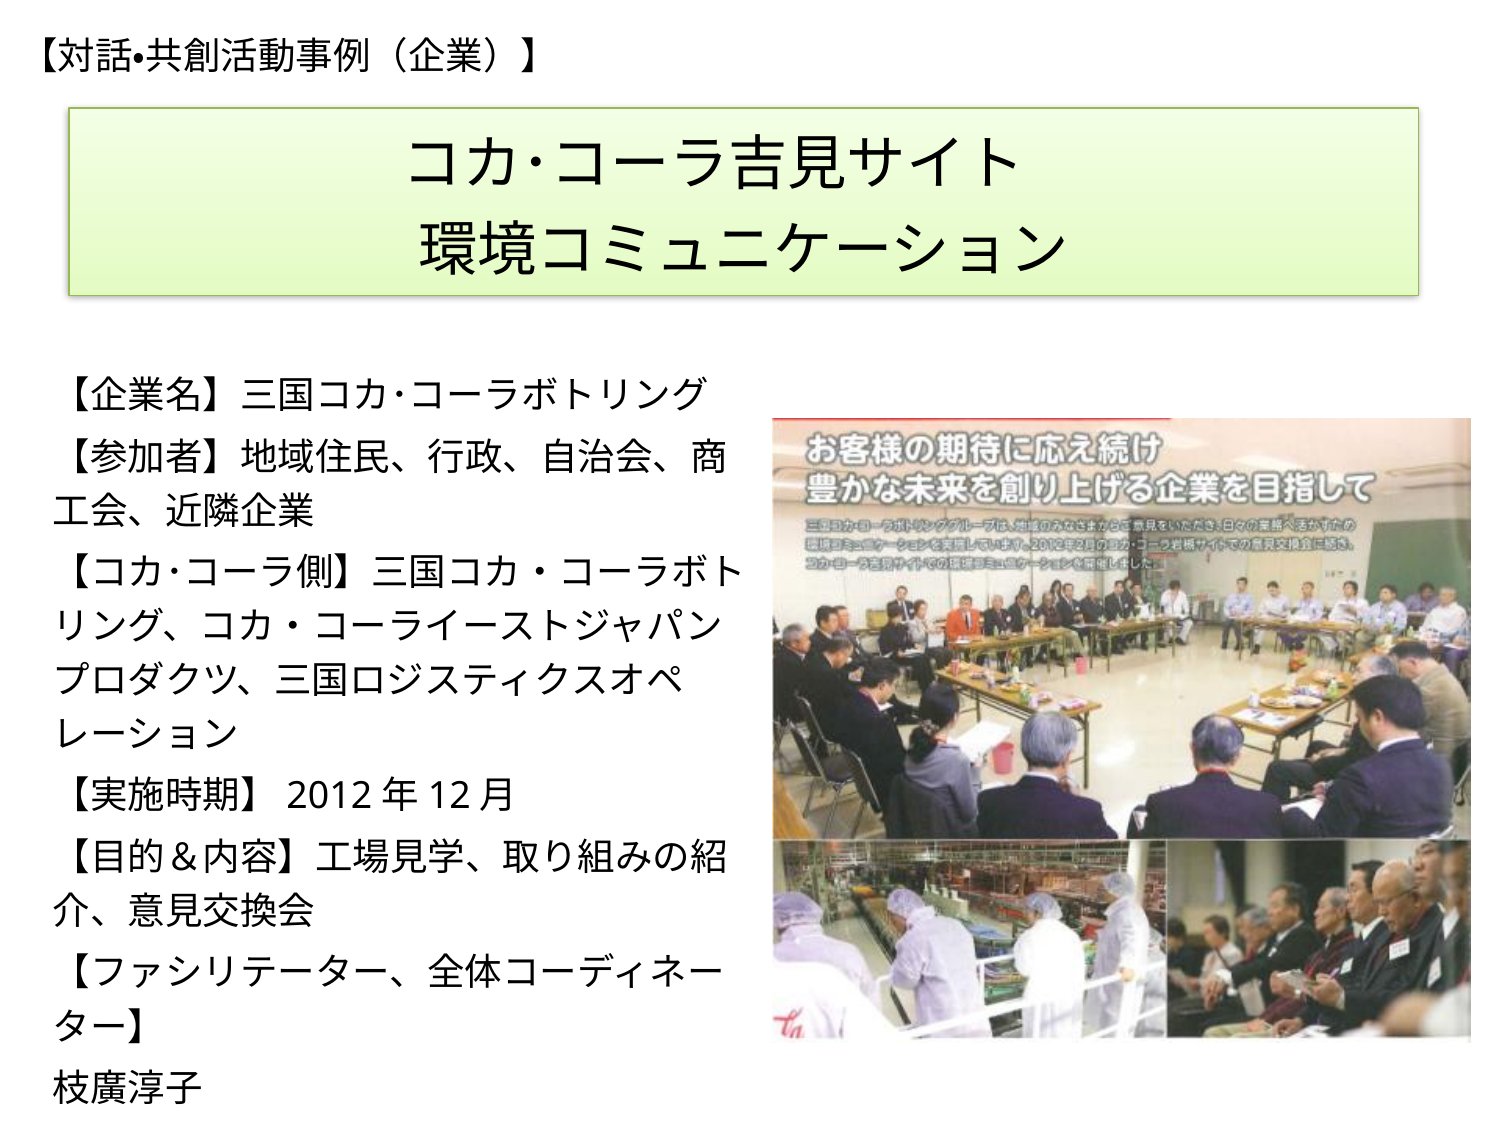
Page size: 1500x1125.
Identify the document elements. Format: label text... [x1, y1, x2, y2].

title コカ･コーラ吉見サイト 環境コミュニケーション [68, 107, 1419, 296]
list 【企業名】三国コカ･コーラボトリング 【参加者】地域住民、行政、自治会、商工会、近隣企業 【コカ･コーラ側】三国コカ・コーラボトリング、コカ・コーライーストジャパンプロダクツ、三国ロジスティクスオペレーション 【実施時期】2012年12月 【目的＆内容】工場見学、取り組みの紹介、意見交換会 【ファシリテーター、全体コーディネーター】 枝廣淳子 [37, 354, 772, 1009]
text_box 【対話・共創活動事例（企業）】 [5, 24, 573, 85]
picture [771, 418, 1471, 1043]
